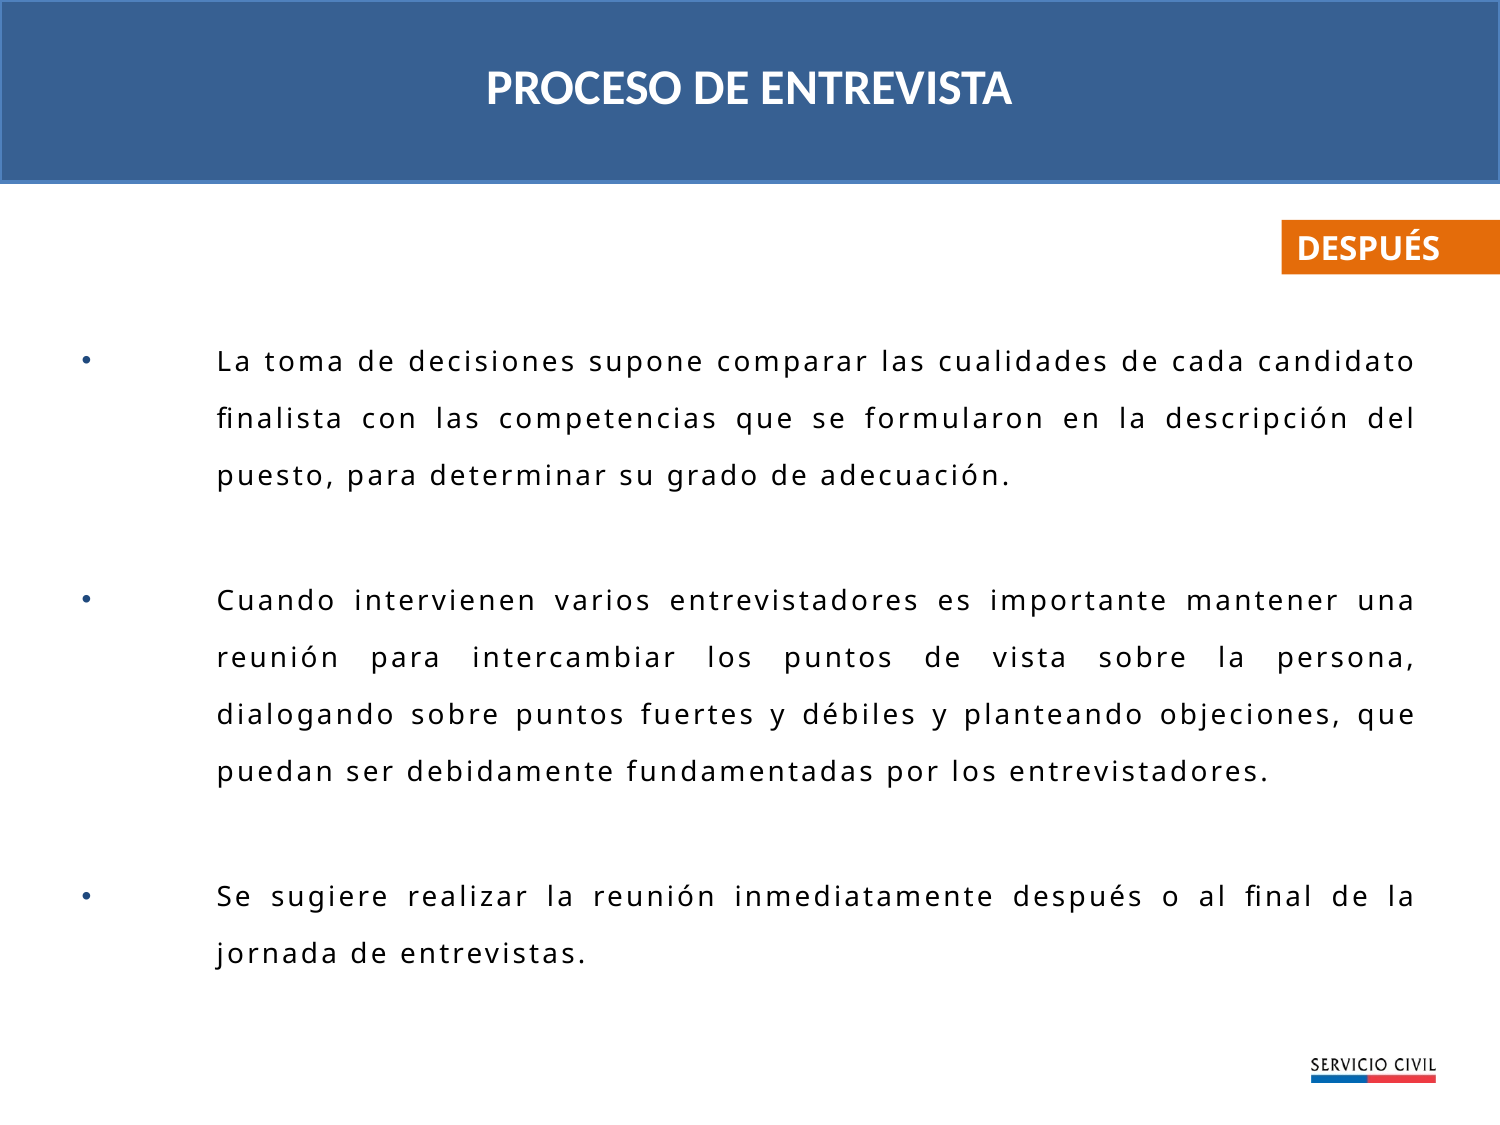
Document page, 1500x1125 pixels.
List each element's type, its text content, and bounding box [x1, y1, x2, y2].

list La toma de decisiones supone comparar las cualidades de cada candidato finalista con las competencias que se formularon en la descripción del puesto, para determinar su grado de adecuación. Cuando intervienen varios entrevistadores es importante mantener una reunión para intercambiar los puntos de vista sobre la persona, dialogando sobre puntos fuertes y débiles y planteando objeciones, que puedan ser debidamente fundamentadas por los entrevistadores. Se sugiere realizar la reunión inmediatamente después o al final de la jornada de entrevistas. [66, 312, 1434, 1009]
text_box DESPUÉS [1281, 219, 1500, 275]
picture [1311, 1058, 1436, 1083]
list PROCESO DE ENTREVISTA [66, 47, 1434, 170]
